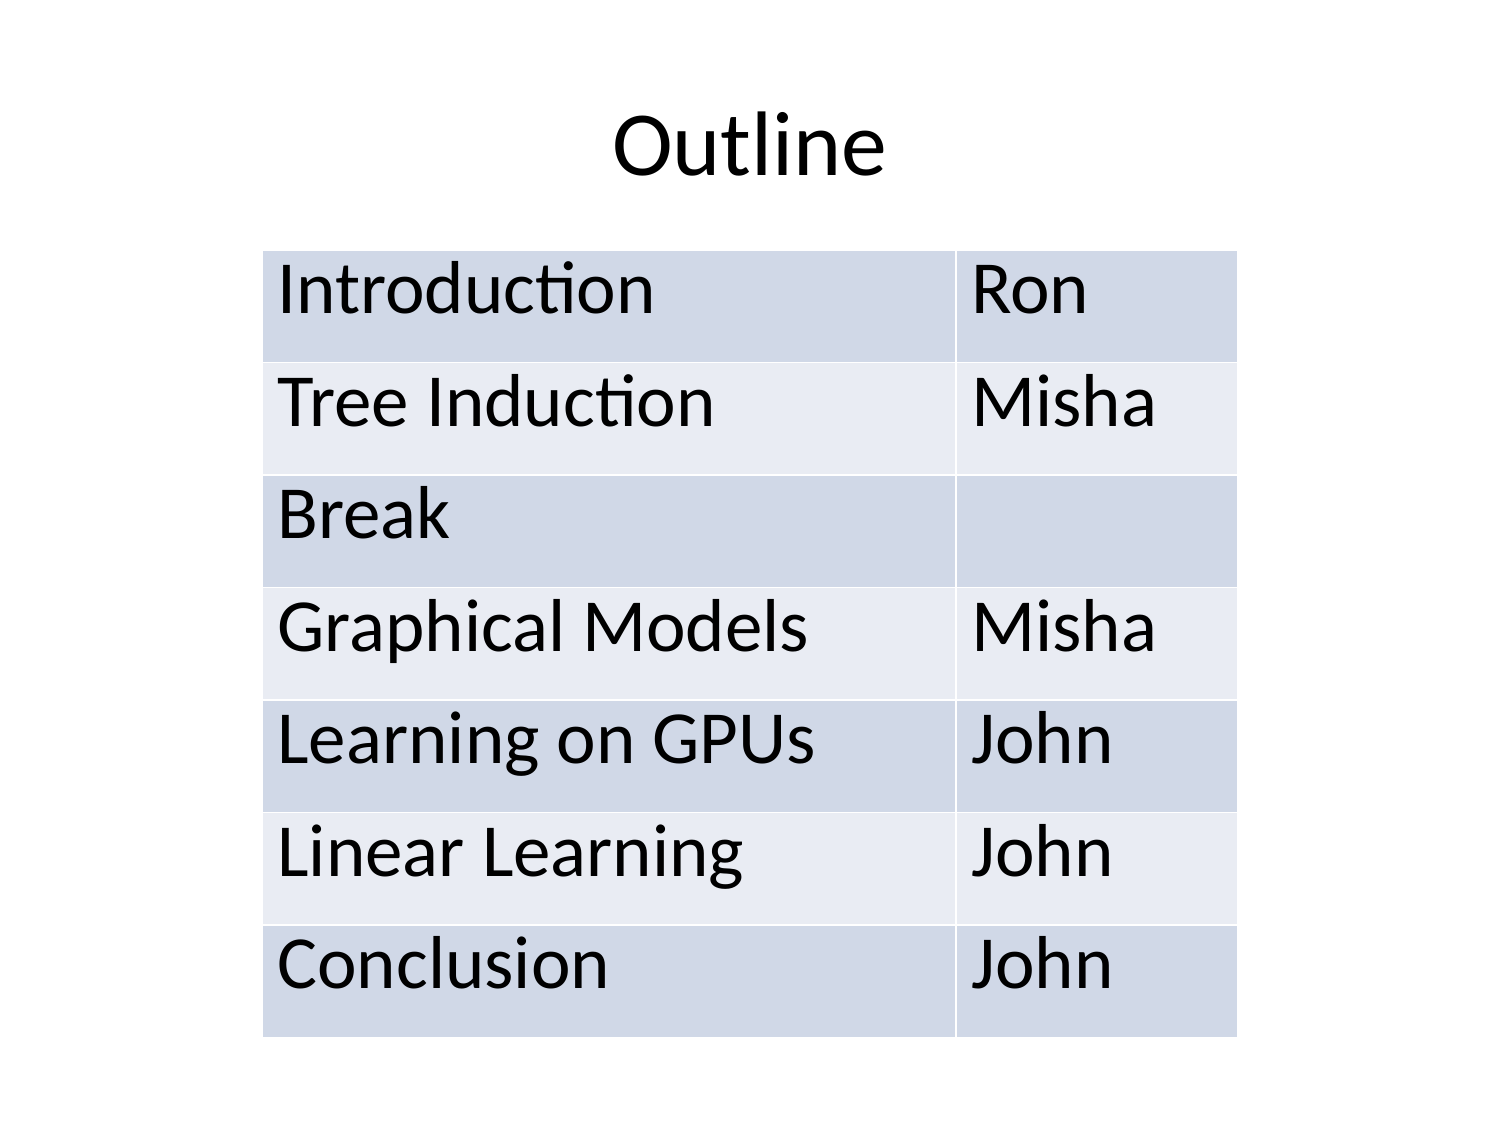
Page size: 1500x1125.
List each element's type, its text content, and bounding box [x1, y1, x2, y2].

table_cell Break [263, 476, 955, 587]
table_cell Misha [957, 588, 1237, 699]
table_cell Misha [957, 363, 1237, 474]
title Outline [75, 45, 1425, 233]
table_header Ron [957, 251, 1237, 362]
table_cell John [957, 926, 1237, 1037]
table_cell Learning on GPUs [263, 701, 955, 812]
table_cell Linear Learning [263, 813, 955, 924]
table_cell [957, 476, 1237, 587]
table_cell Conclusion [263, 926, 955, 1037]
table_cell John [957, 701, 1237, 812]
table_header Introduction [263, 251, 955, 362]
table_cell Graphical Models [263, 588, 955, 699]
table_cell Tree Induction [263, 363, 955, 474]
table_cell John [957, 813, 1237, 924]
